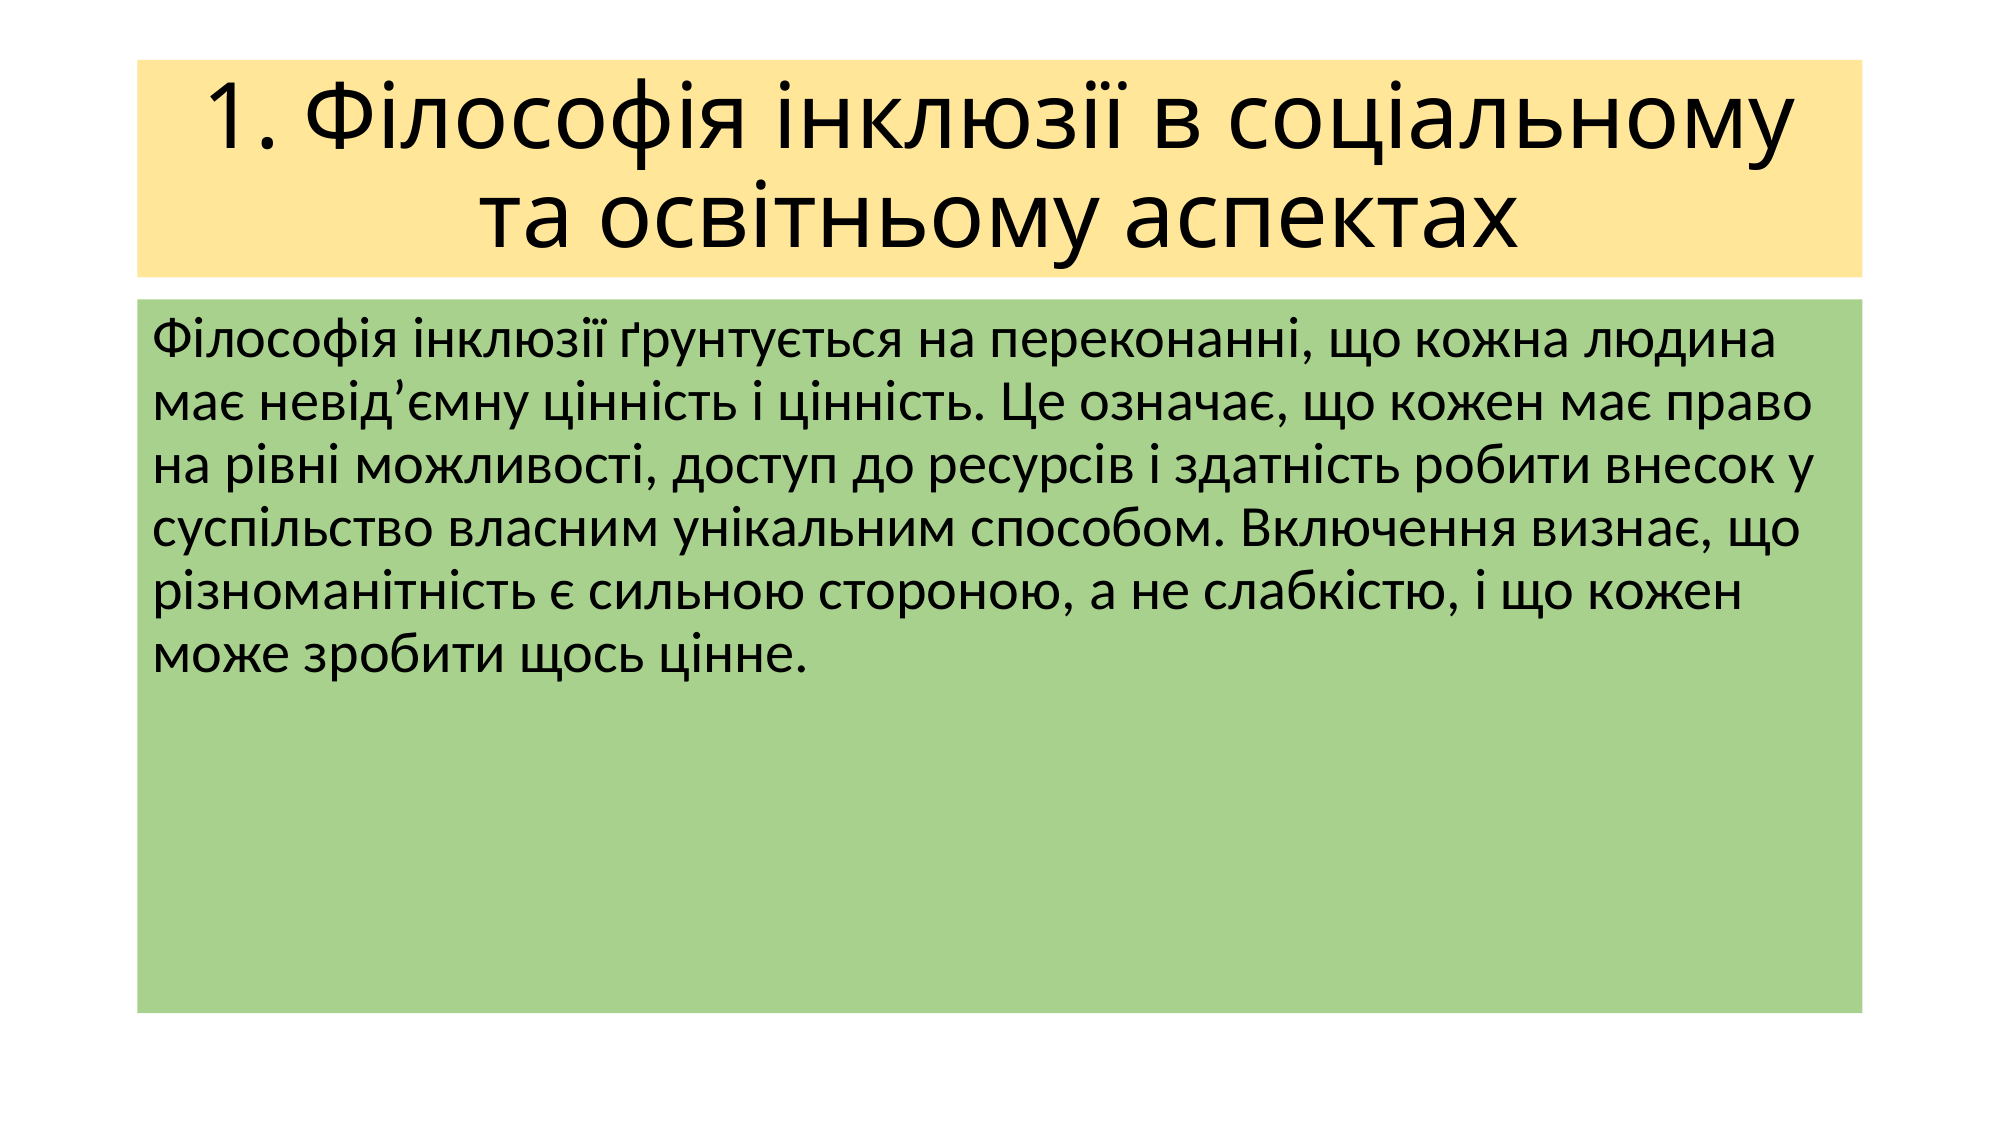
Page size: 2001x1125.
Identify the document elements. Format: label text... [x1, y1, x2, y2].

list Філософія інклюзії ґрунтується на переконанні, що кожна людина має невід’ємну цінність і цінність. Це означає, що кожен має право на рівні можливості, доступ до ресурсів і здатність робити внесок у суспільство власним унікальним способом. Включення визнає, що різноманітність є сильною стороною, а не слабкістю, і що кожен може зробити щось цінне. [137, 299, 1863, 1014]
title 1. Філософія інклюзії в соціальному та освітньому аспектах [137, 59, 1863, 278]
